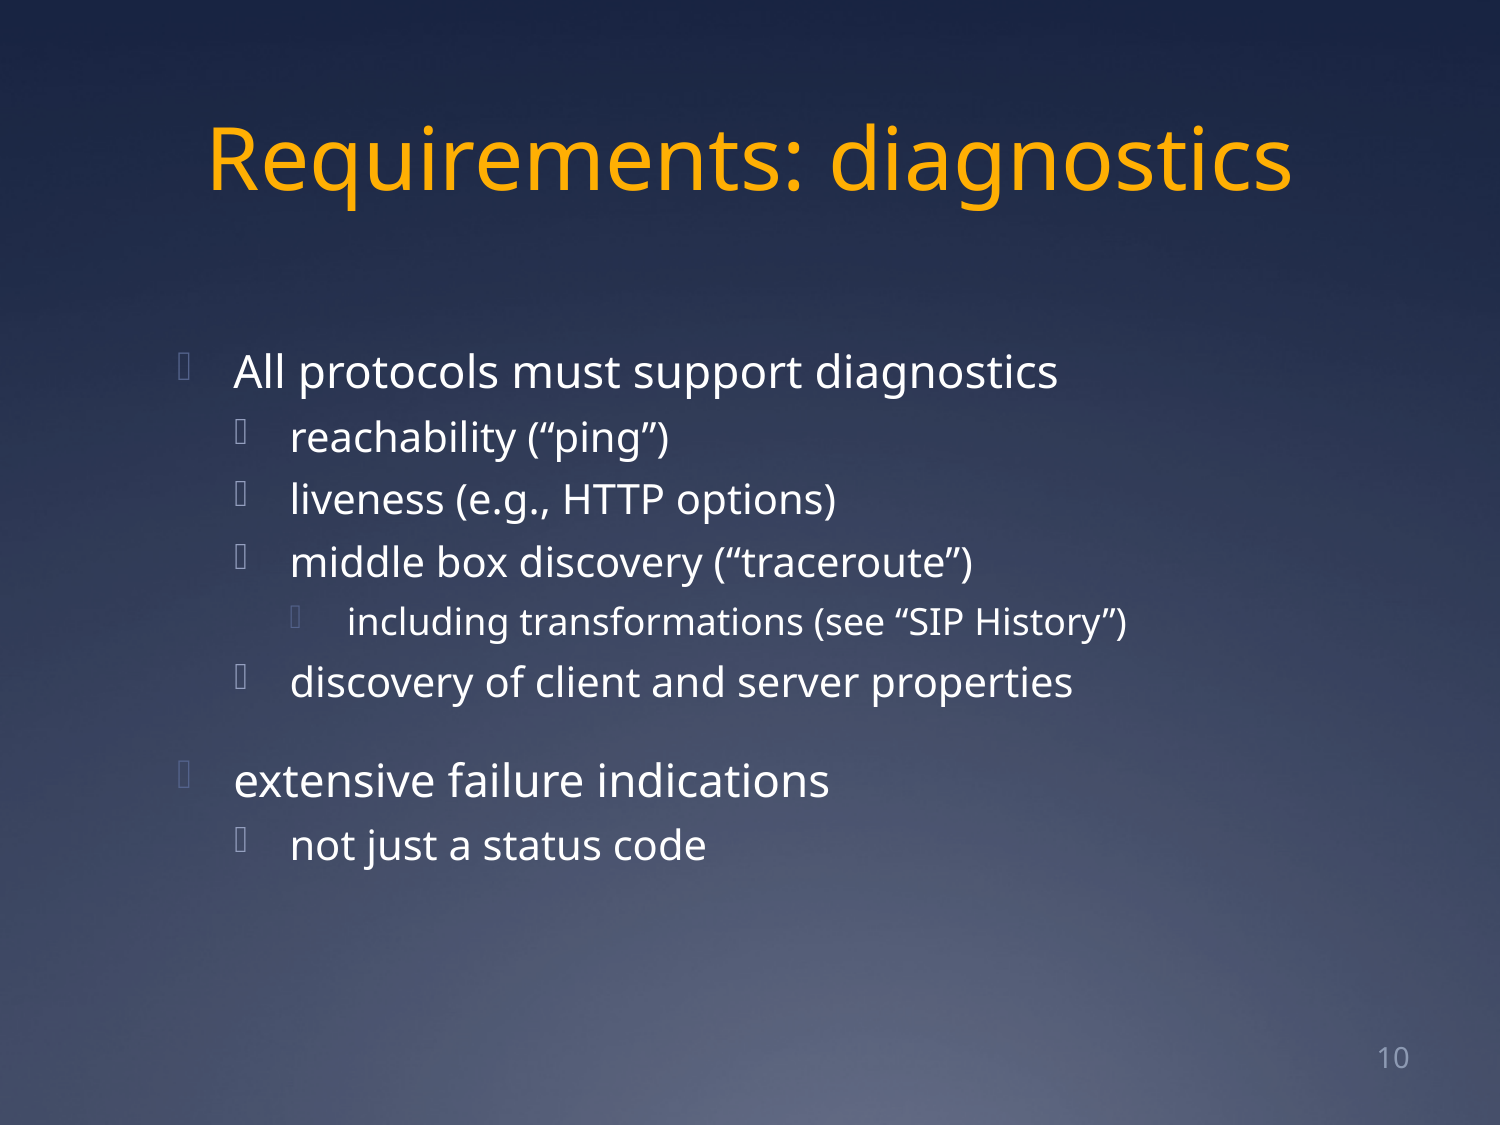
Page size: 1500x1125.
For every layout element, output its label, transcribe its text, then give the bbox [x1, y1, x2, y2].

list All protocols must support diagnostics reachability (“ping”) liveness (e.g., HTTP options) middle box discovery (“traceroute”) including transformations (see “SIP History”) discovery of client and server properties extensive failure indications not just a status code [162, 335, 1338, 1005]
title Requirements: diagnostics [100, 95, 1400, 225]
slide_number 10 [1325, 1029, 1425, 1090]
